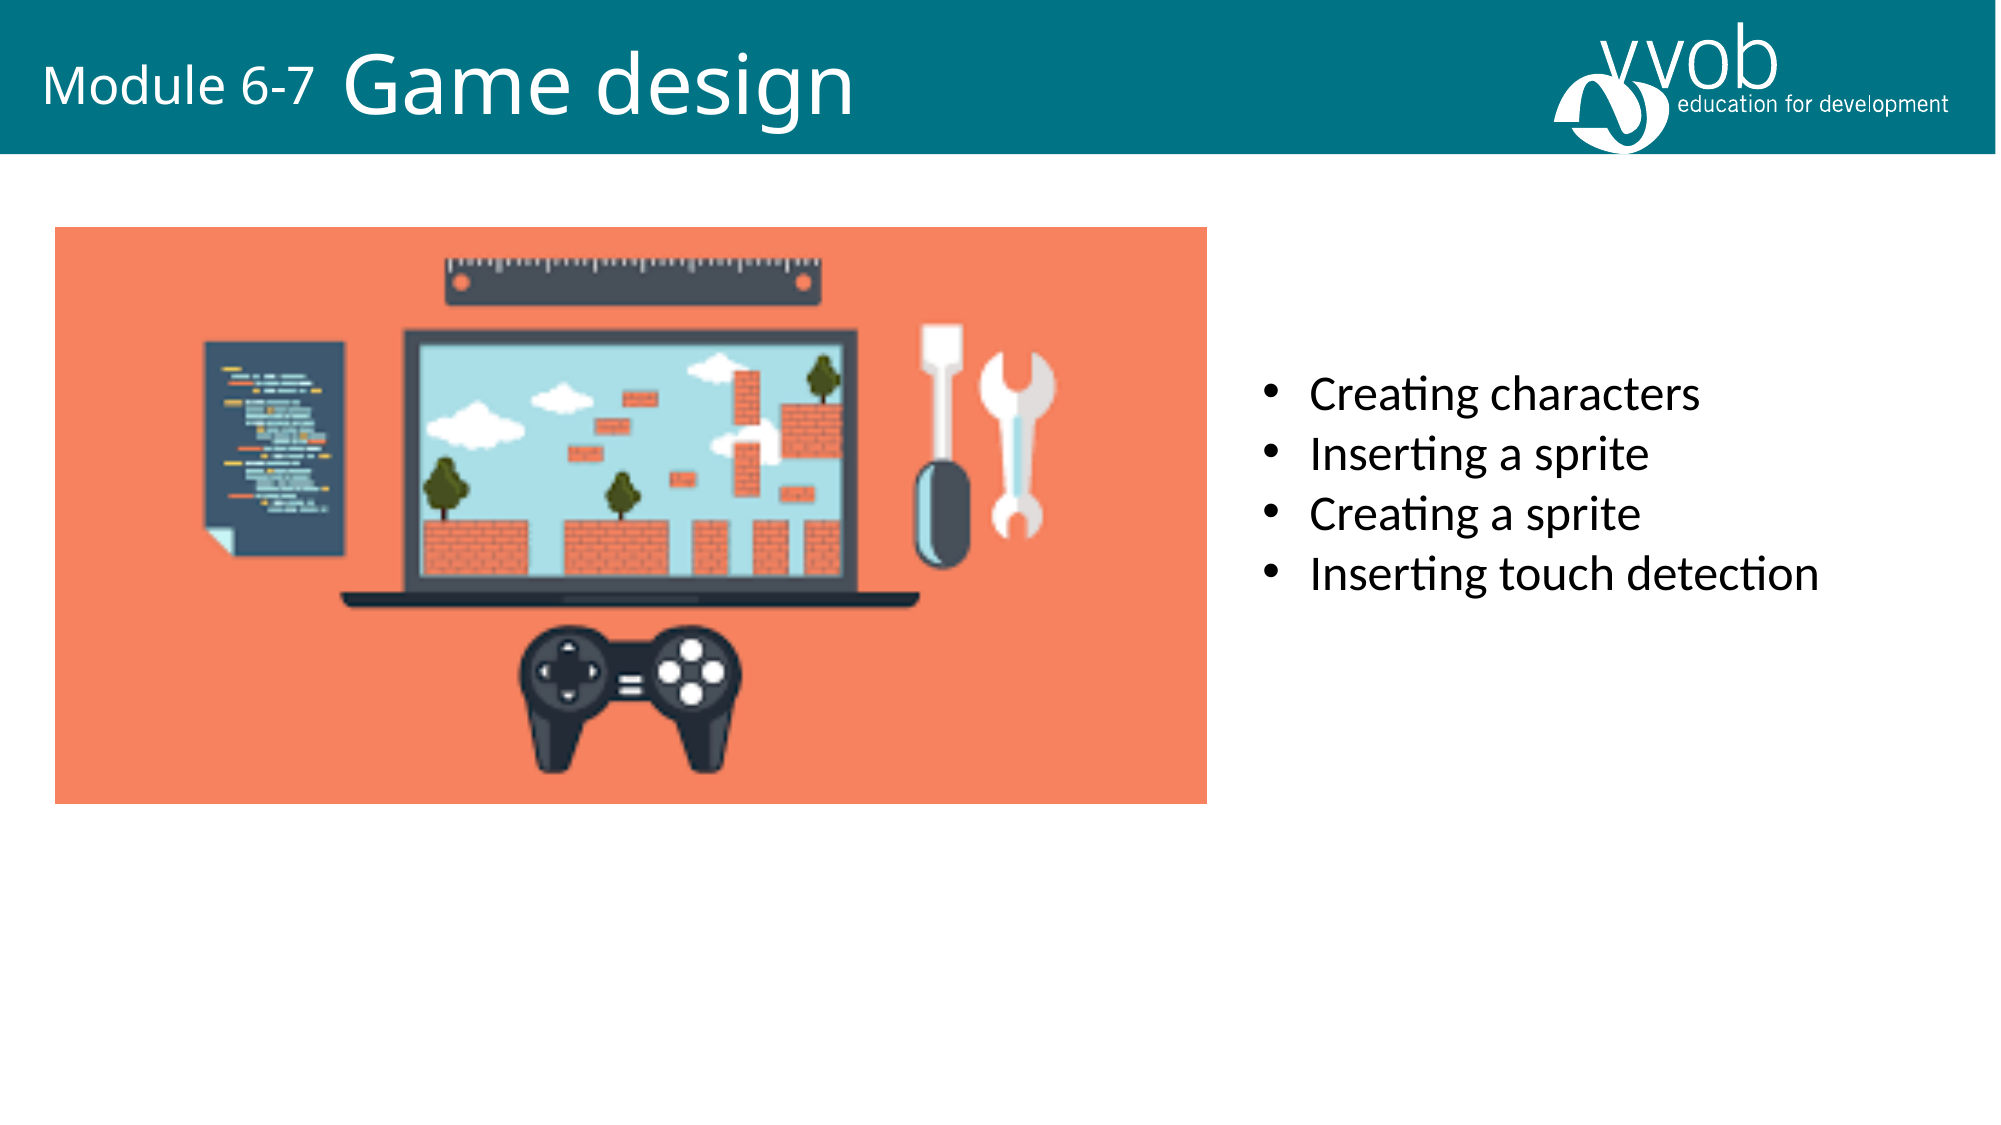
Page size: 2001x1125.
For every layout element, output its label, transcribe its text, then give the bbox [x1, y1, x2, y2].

subtitle Game design [355, 35, 1518, 141]
picture [55, 227, 1207, 804]
title Module 6-7 [26, 22, 355, 155]
text_box Creating characters Inserting a sprite Creating a sprite Inserting touch detection [1247, 353, 2000, 609]
